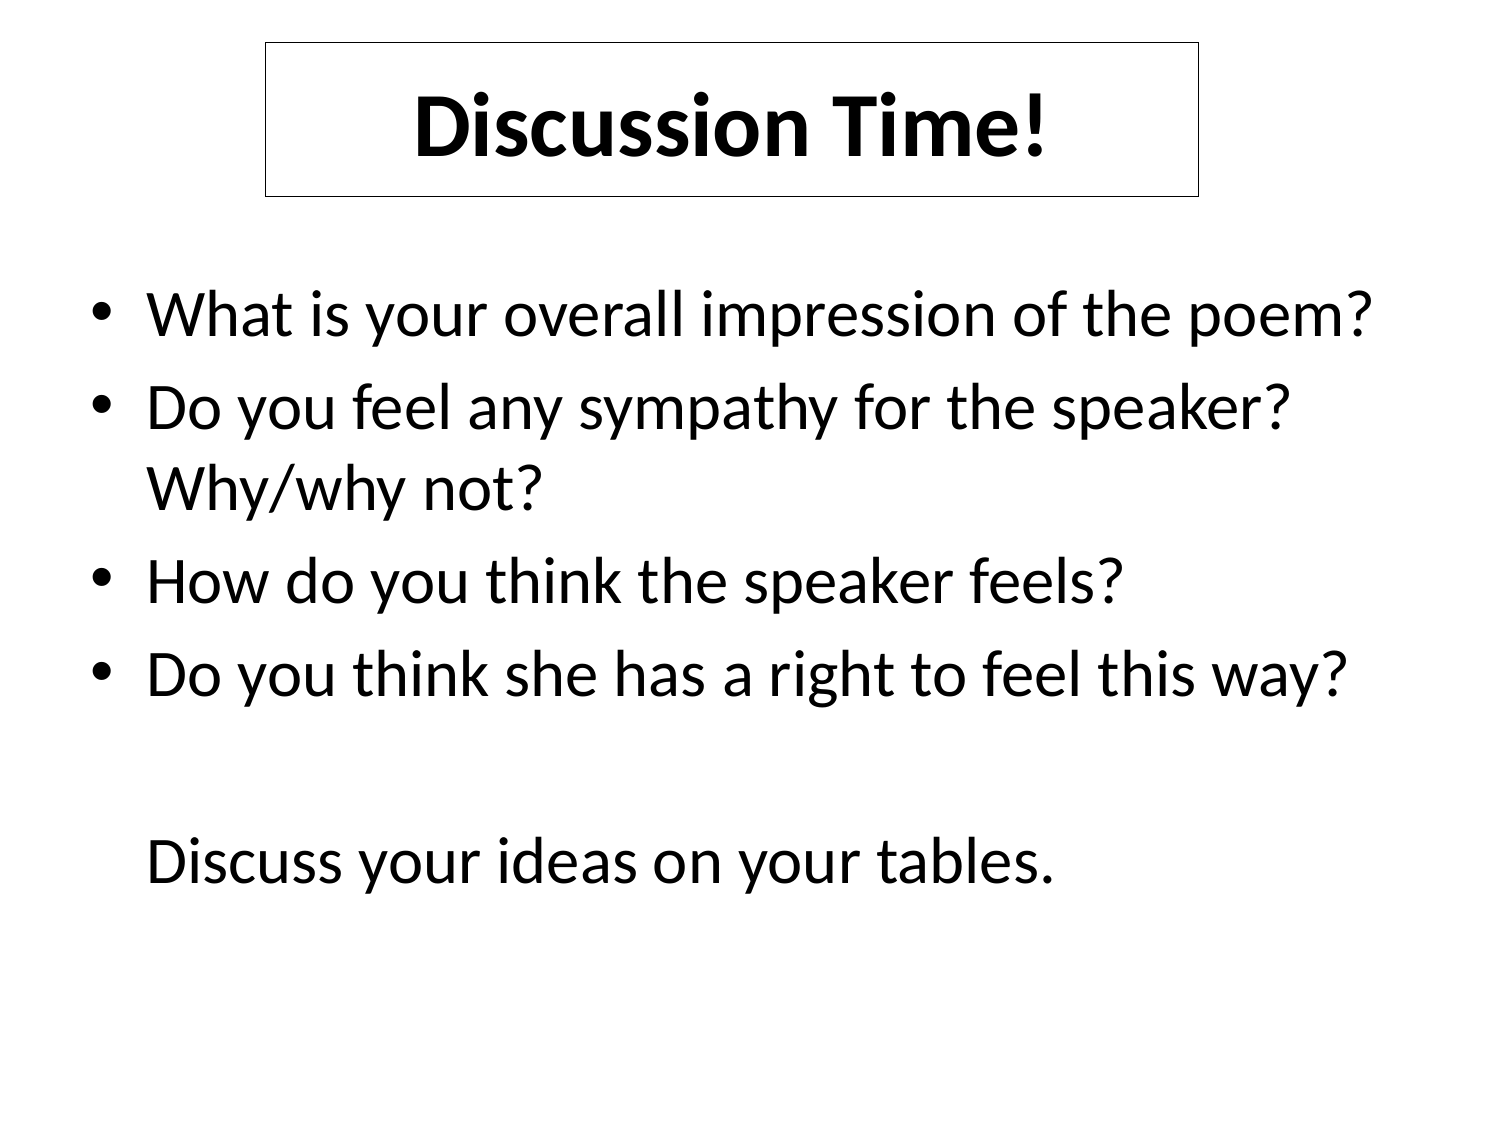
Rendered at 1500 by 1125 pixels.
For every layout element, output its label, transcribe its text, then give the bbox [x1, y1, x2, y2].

title Discussion Time! [265, 42, 1199, 197]
list What is your overall impression of the poem? Do you feel any sympathy for the speaker? Why/why not? How do you think the speaker feels? Do you think she has a right to feel this way? Discuss your ideas on your tables. [75, 262, 1425, 1005]
